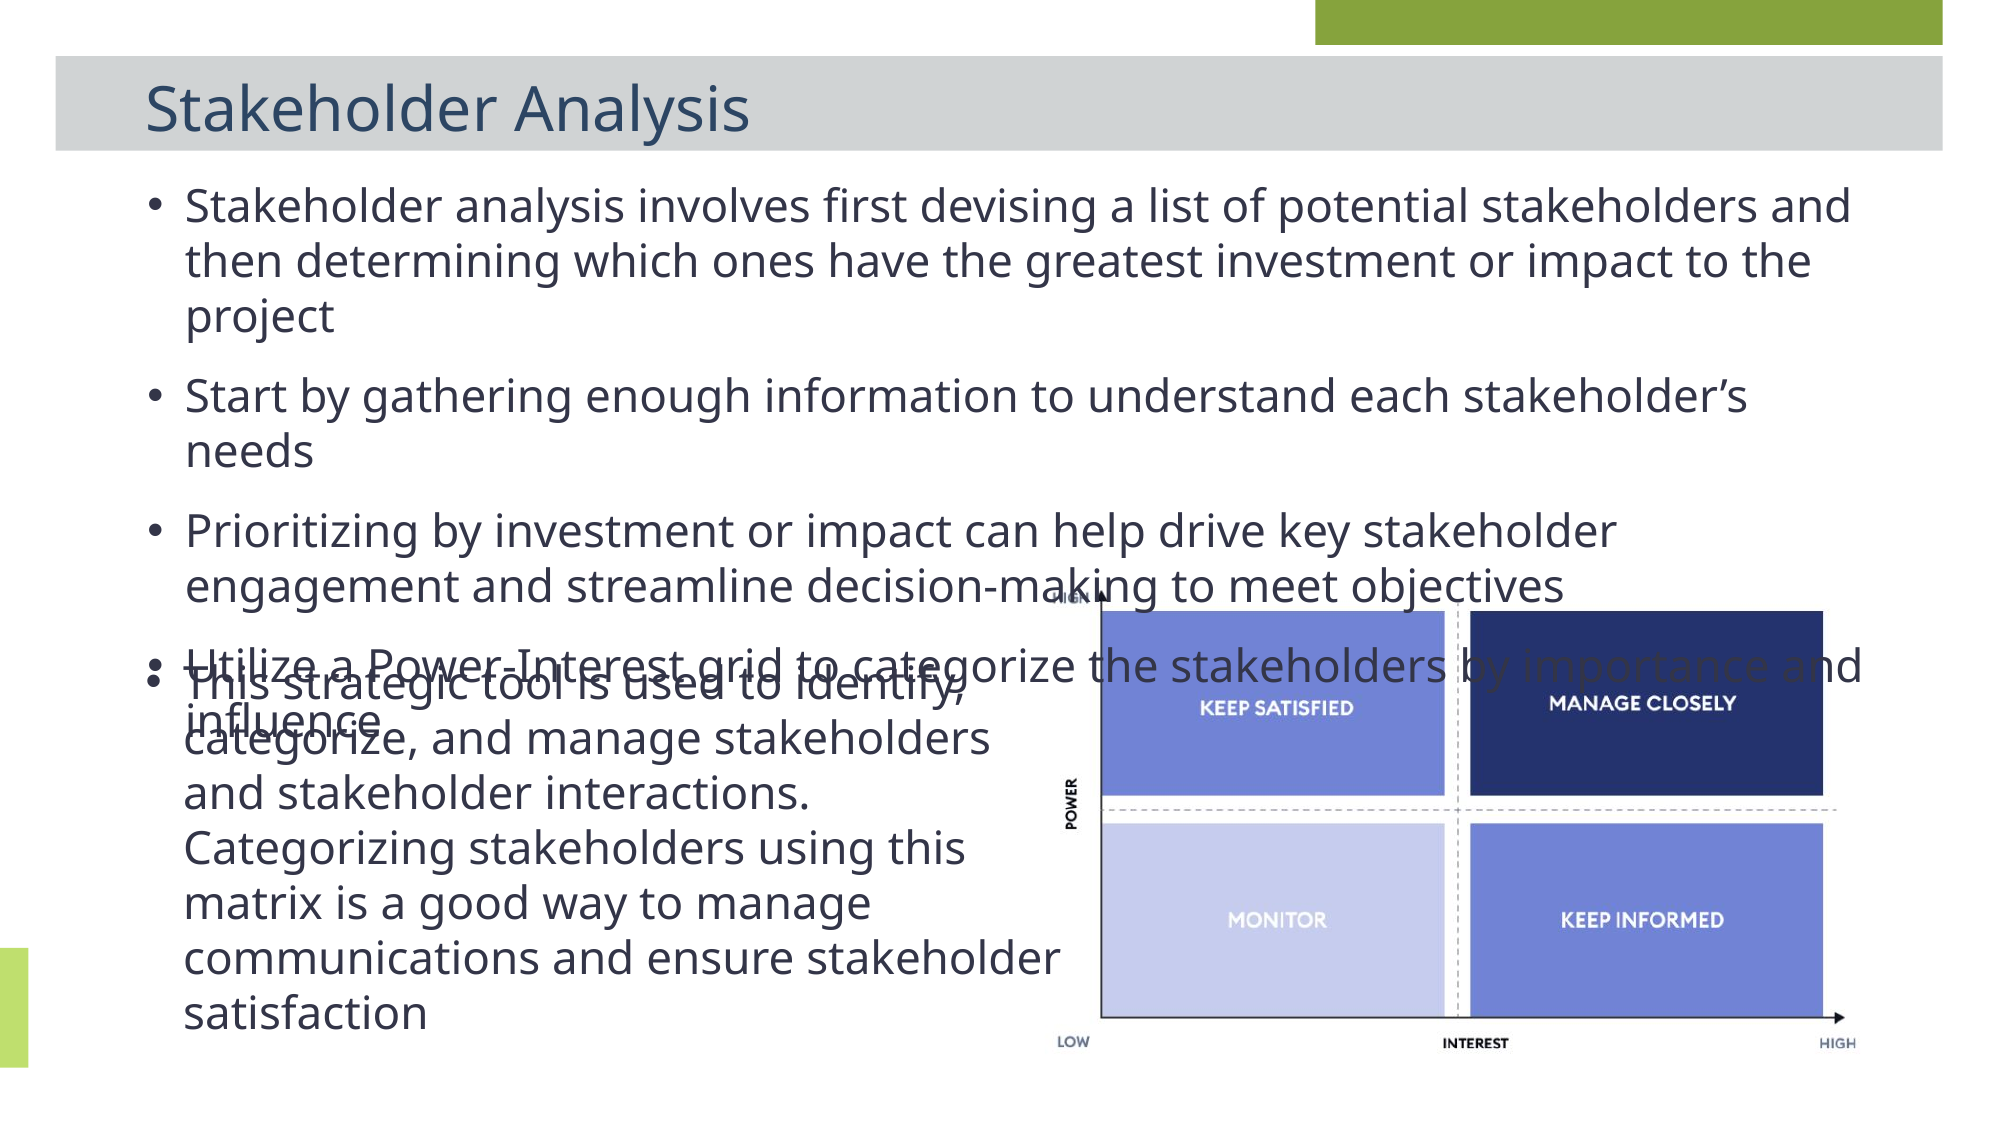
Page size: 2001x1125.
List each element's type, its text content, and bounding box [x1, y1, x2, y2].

list Stakeholder analysis involves first devising a list of potential stakeholders and then determining which ones have the greatest investment or impact to the project Start by gathering enough information to understand each stakeholder’s needs Prioritizing by investment or impact can help drive key stakeholder engagement and streamline decision-making to meet objectives Utilize a Power-Interest grid to categorize the stakeholders by importance and influence [57, 161, 1943, 1065]
text_box This strategic tool is used to identify, categorize, and manage stakeholders and stakeholder interactions. Categorizing stakeholders using this matrix is a good way to manage communications and ensure stakeholder satisfaction [55, 638, 1029, 990]
title Stakeholder Analysis [55, 56, 1943, 151]
picture [1029, 570, 1871, 1065]
